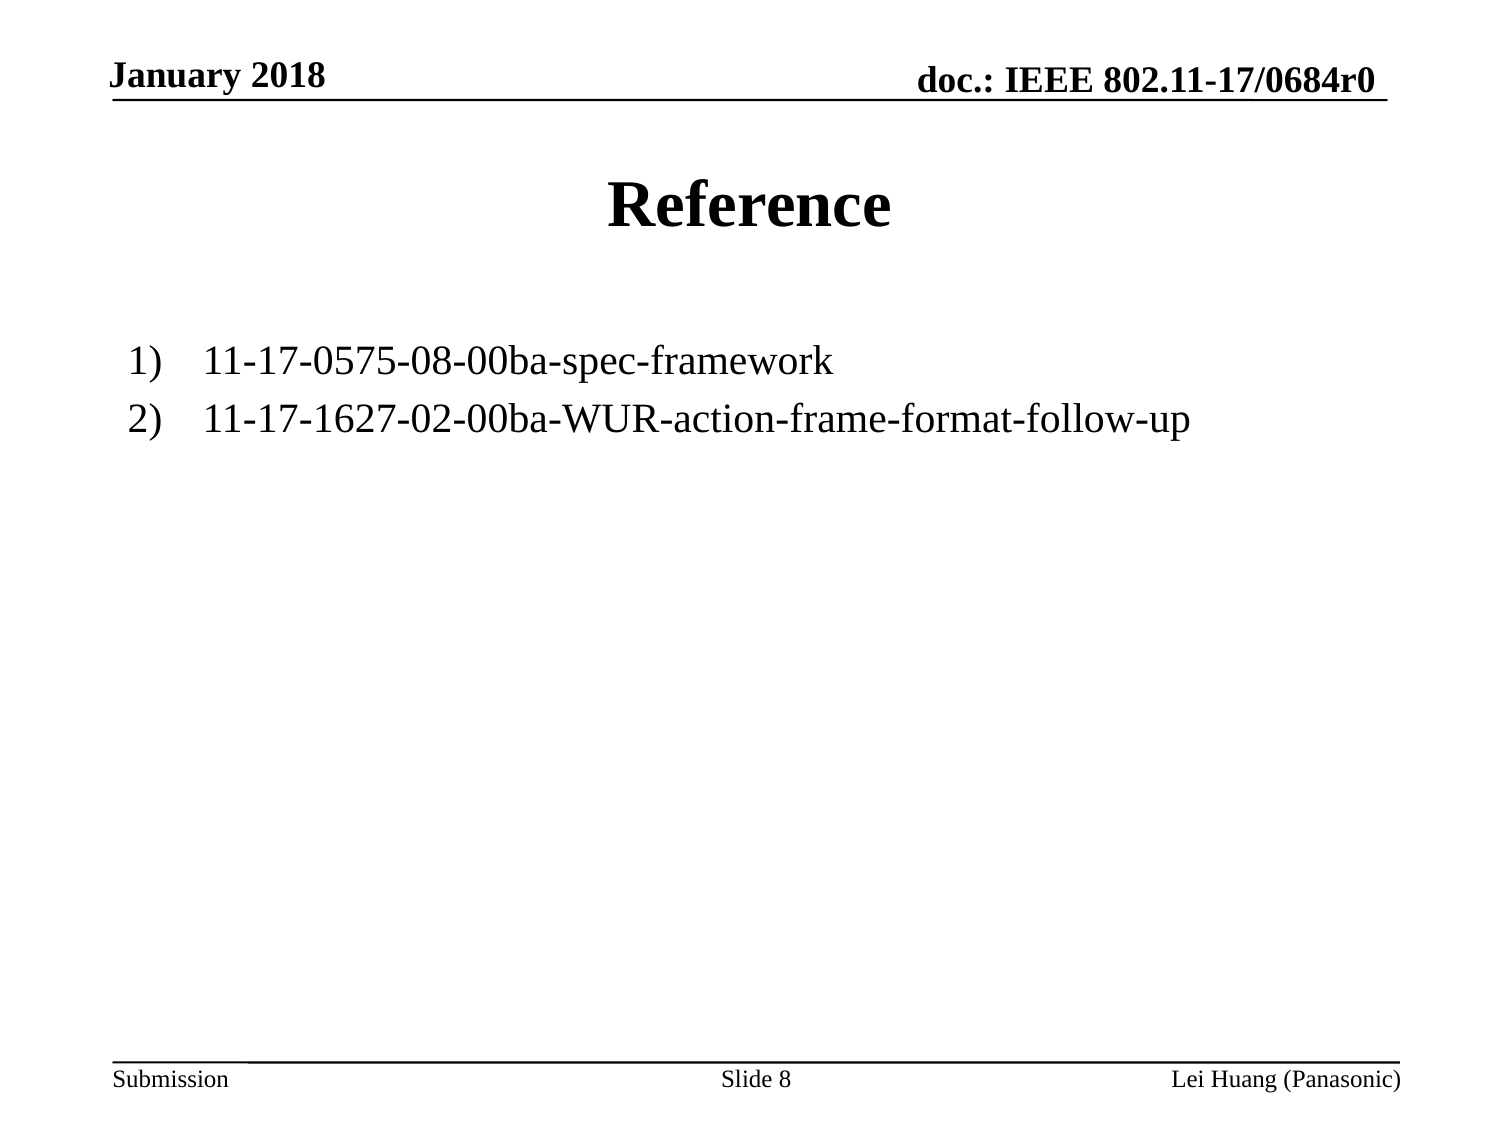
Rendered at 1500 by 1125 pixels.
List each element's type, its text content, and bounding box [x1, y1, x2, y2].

list 11-17-0575-08-00ba-spec-framework 11-17-1627-02-00ba-WUR-action-frame-format-follow-up [112, 324, 1388, 463]
slide_number Slide 8 [712, 1061, 800, 1093]
footer Lei Huang (Panasonic) [949, 1061, 1402, 1093]
title Reference [112, 112, 1388, 288]
